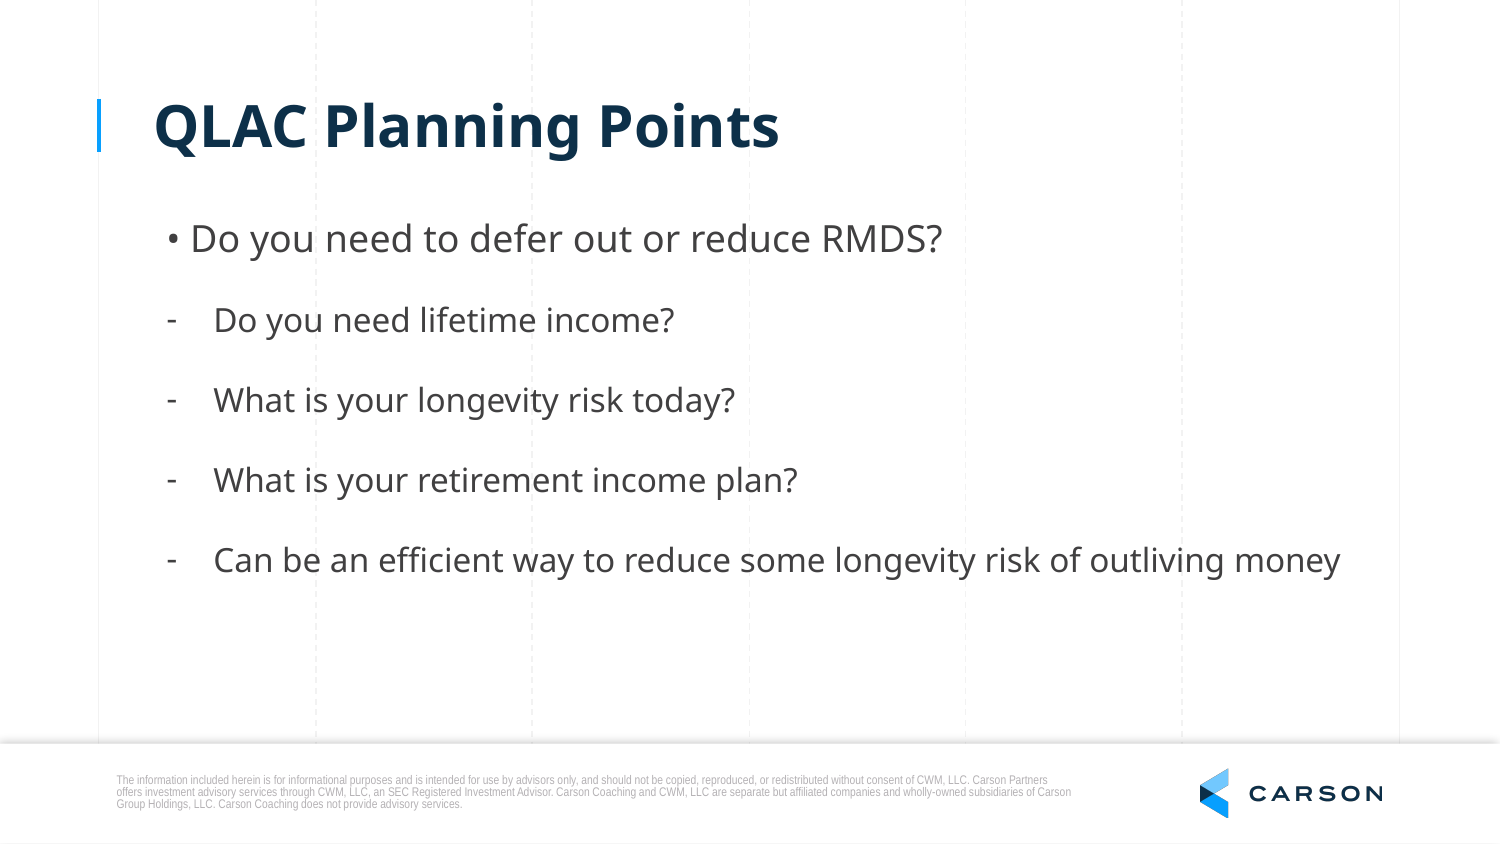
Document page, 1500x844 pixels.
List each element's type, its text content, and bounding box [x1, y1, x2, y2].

picture [1200, 768, 1382, 818]
list QLAC Planning Points [115, 102, 1382, 156]
list • Do you need to defer out or reduce RMDS? Do you need lifetime income? What is your longevity risk today? What is your retirement income plan? Can be an efficient way to reduce some longevity risk of outliving money [128, 214, 1396, 763]
